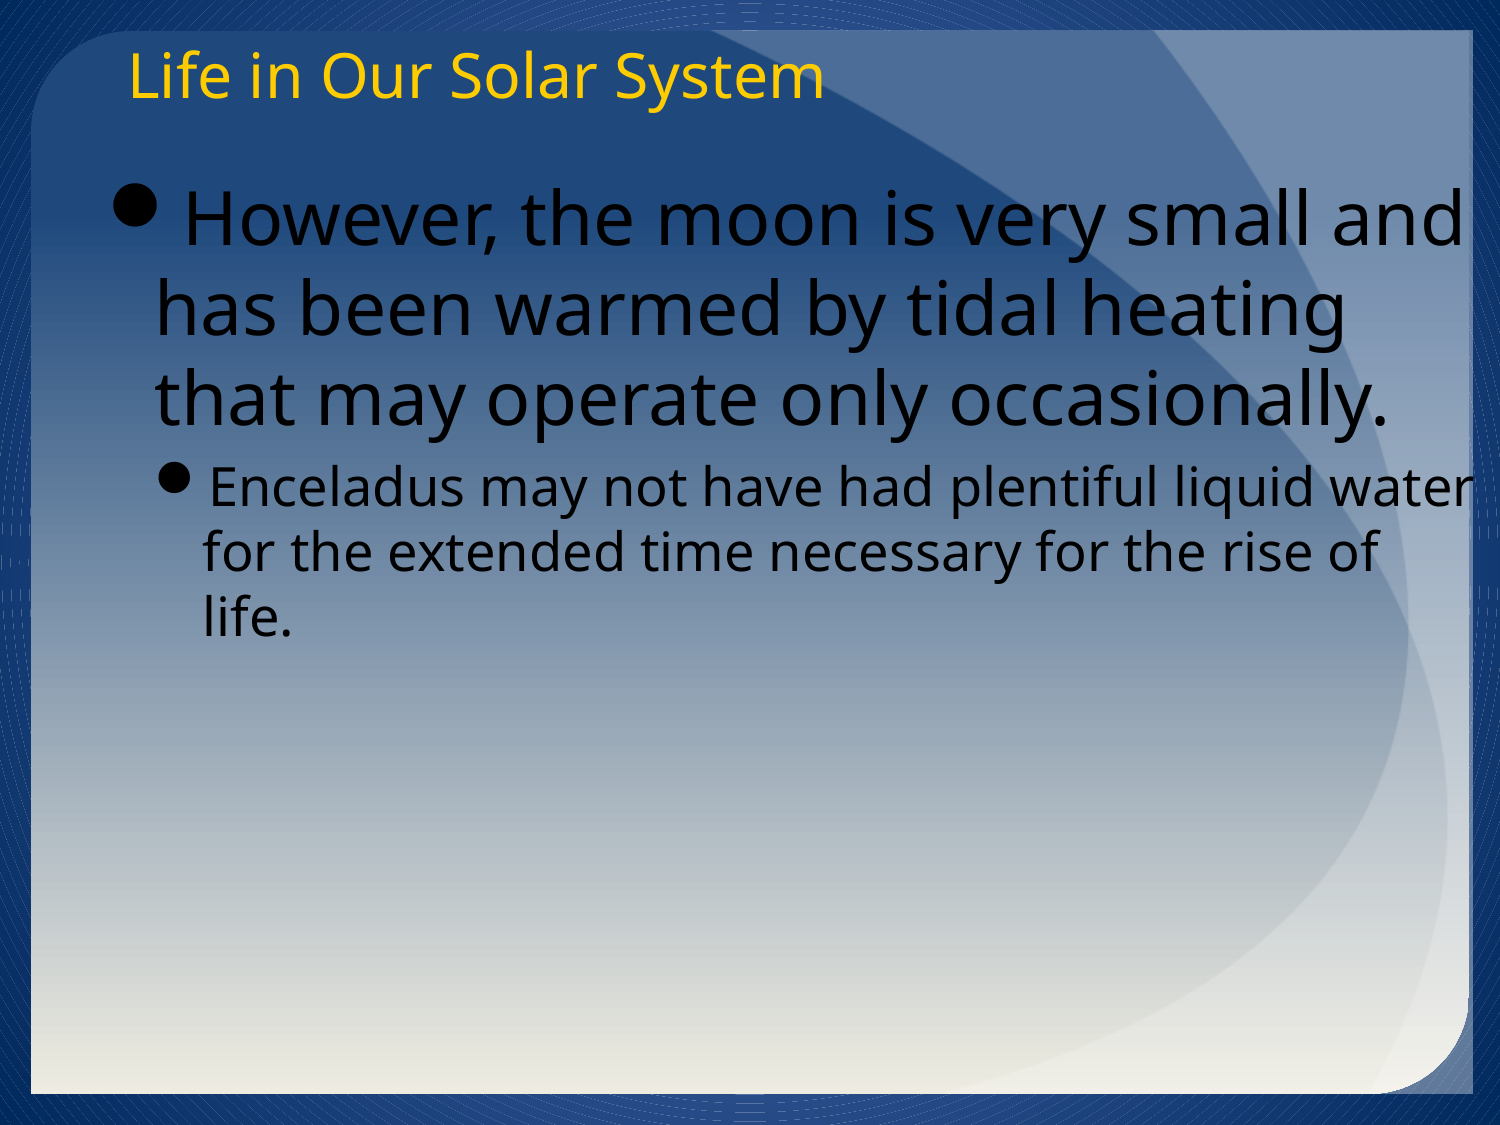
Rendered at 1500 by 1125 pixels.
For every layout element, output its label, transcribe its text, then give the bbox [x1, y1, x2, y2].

list However, the moon is very small and has been warmed by tidal heating that may operate only occasionally. Enceladus may not have had plentiful liquid water for the extended time necessary for the rise of life. [92, 162, 1500, 1063]
picture [24, 30, 1473, 1094]
text_box Life in Our Solar System [112, 43, 1263, 119]
